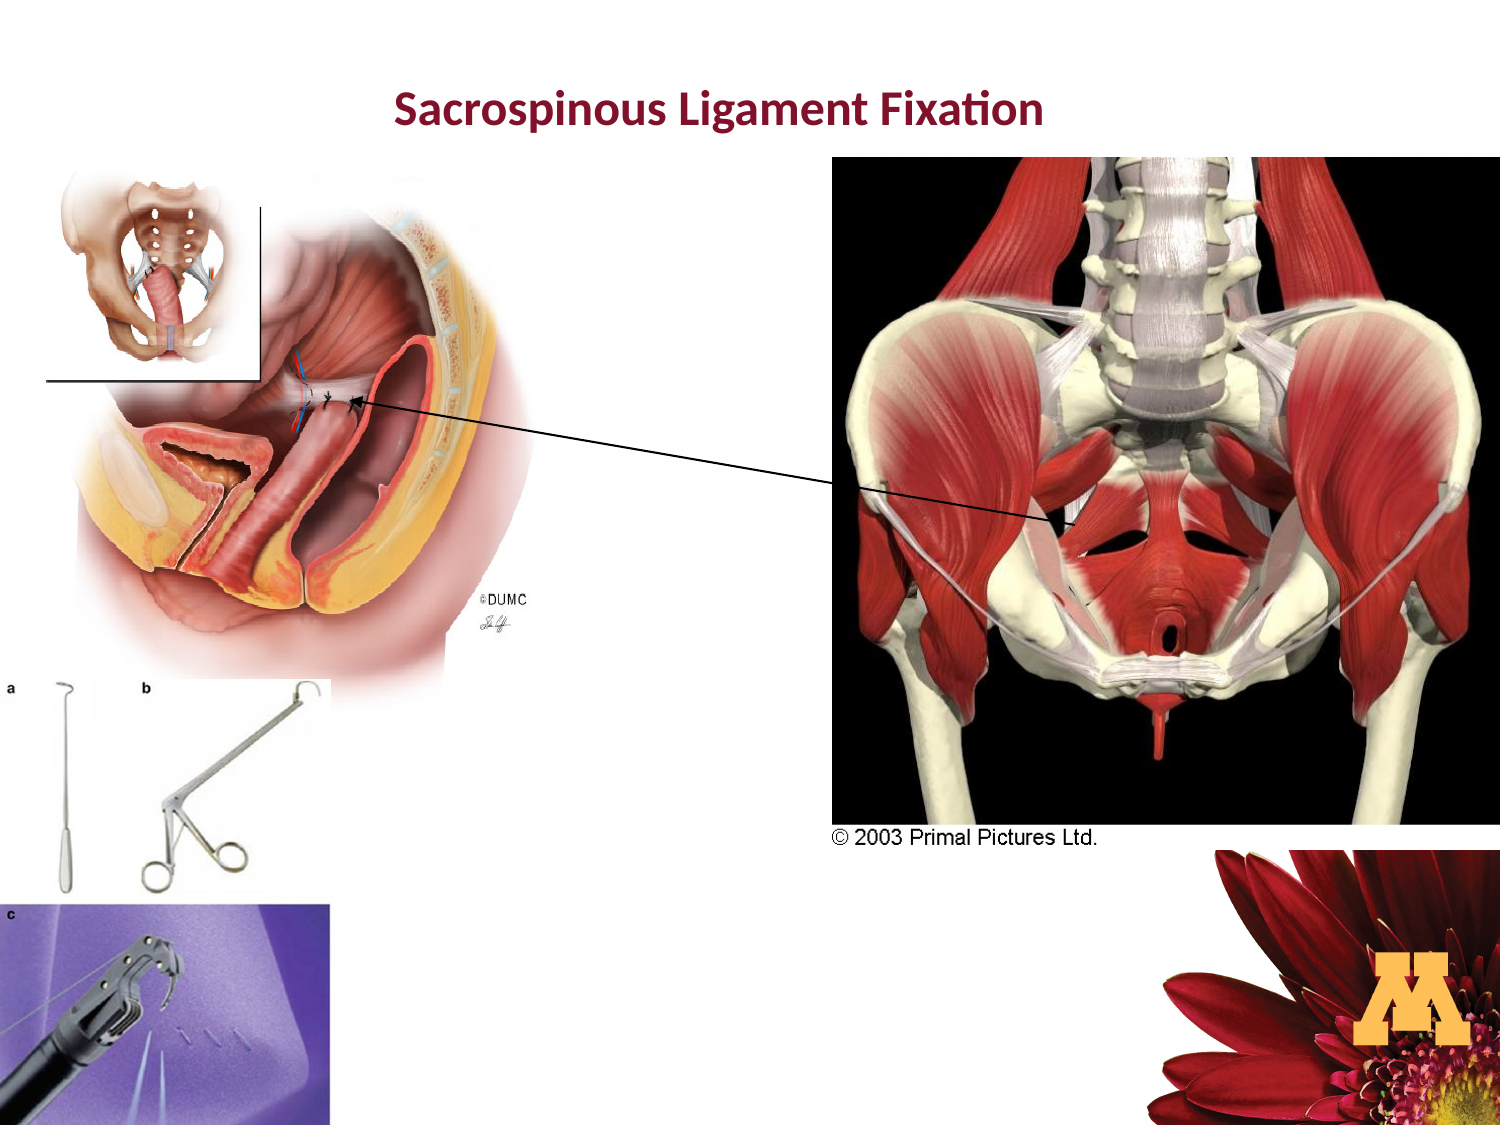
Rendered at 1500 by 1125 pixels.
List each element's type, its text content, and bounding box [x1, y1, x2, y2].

picture [0, 2, 1500, 1125]
title Sacrospinous Ligament Fixation [72, 0, 1367, 218]
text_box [349, 399, 1076, 525]
